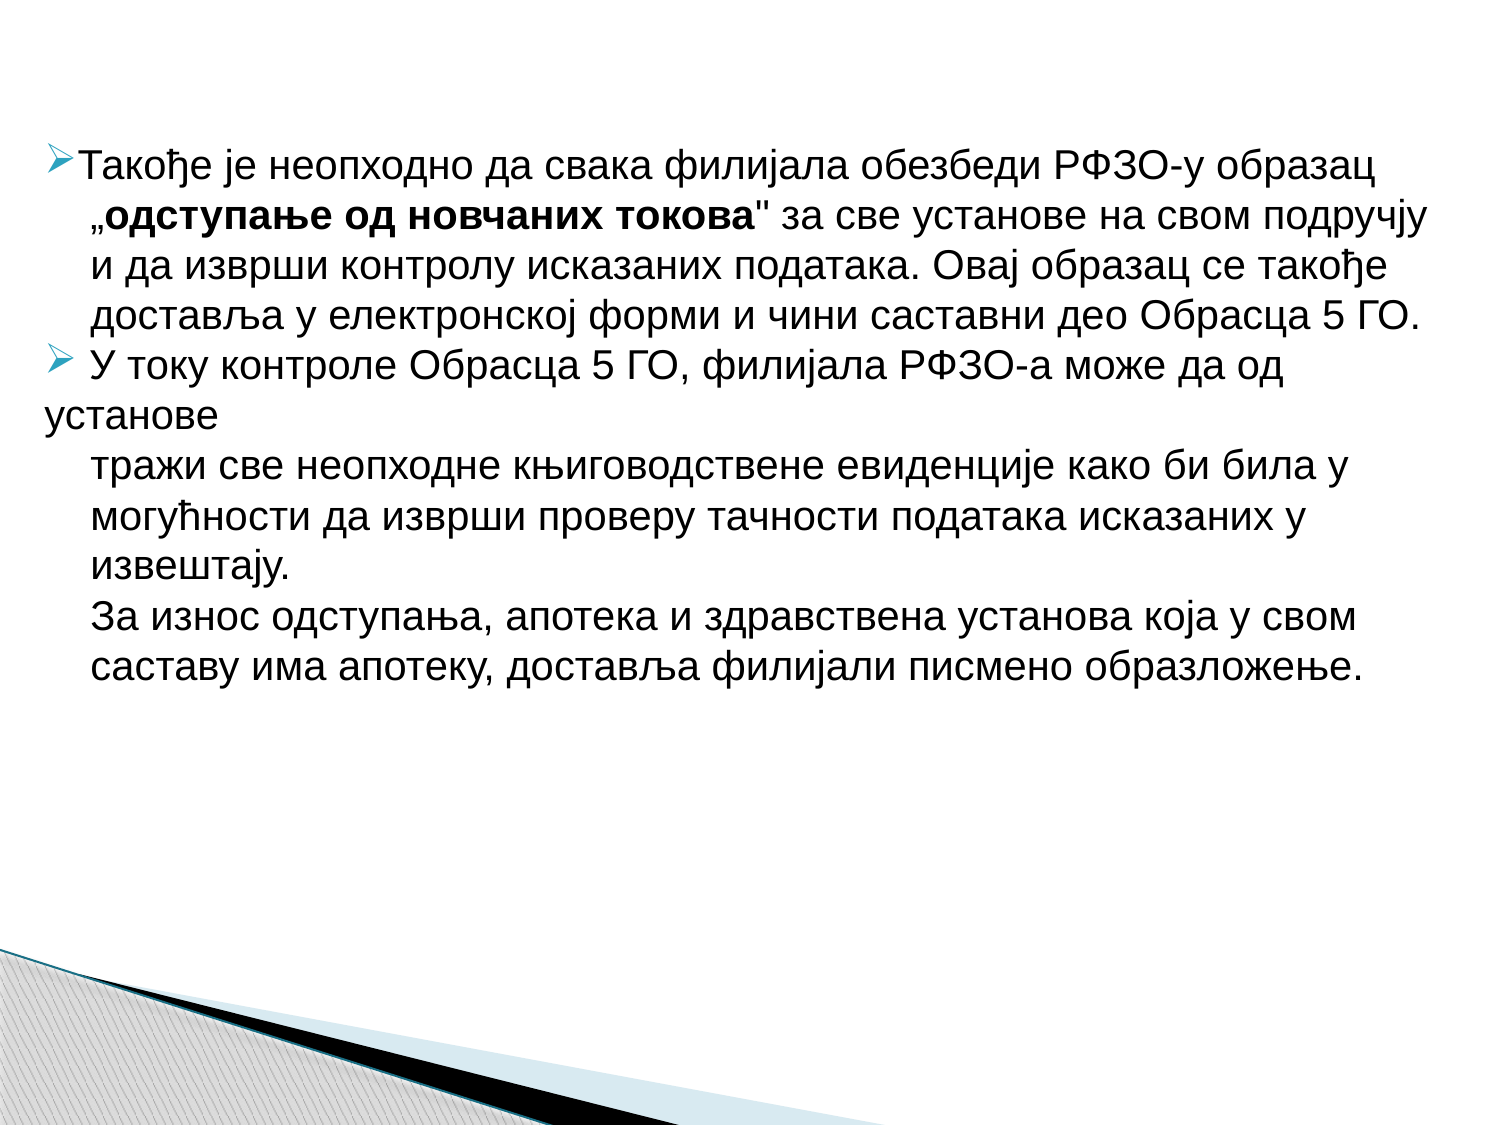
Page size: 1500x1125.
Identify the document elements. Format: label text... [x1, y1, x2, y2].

text_box Такође је неопходно да свака филијала обезбеди РФЗО-у образац „одступање од новчаних токова" за све установе на свом подручју и да изврши контролу исказаних података. Овај образац се такође доставља у електронској форми и чини саставни део Обрасца 5 ГО. У току контроле Обрасца 5 ГО, филијала РФЗО-а може да од установе тражи све неопходне књиговодствене евиденције како би била у могућности да изврши проверу тачности података исказаних у извештају. За износ одступања, апотека и здравствена установа која у свом саставу има апотеку, доставља филијали писмено образложење. [29, 130, 1483, 696]
